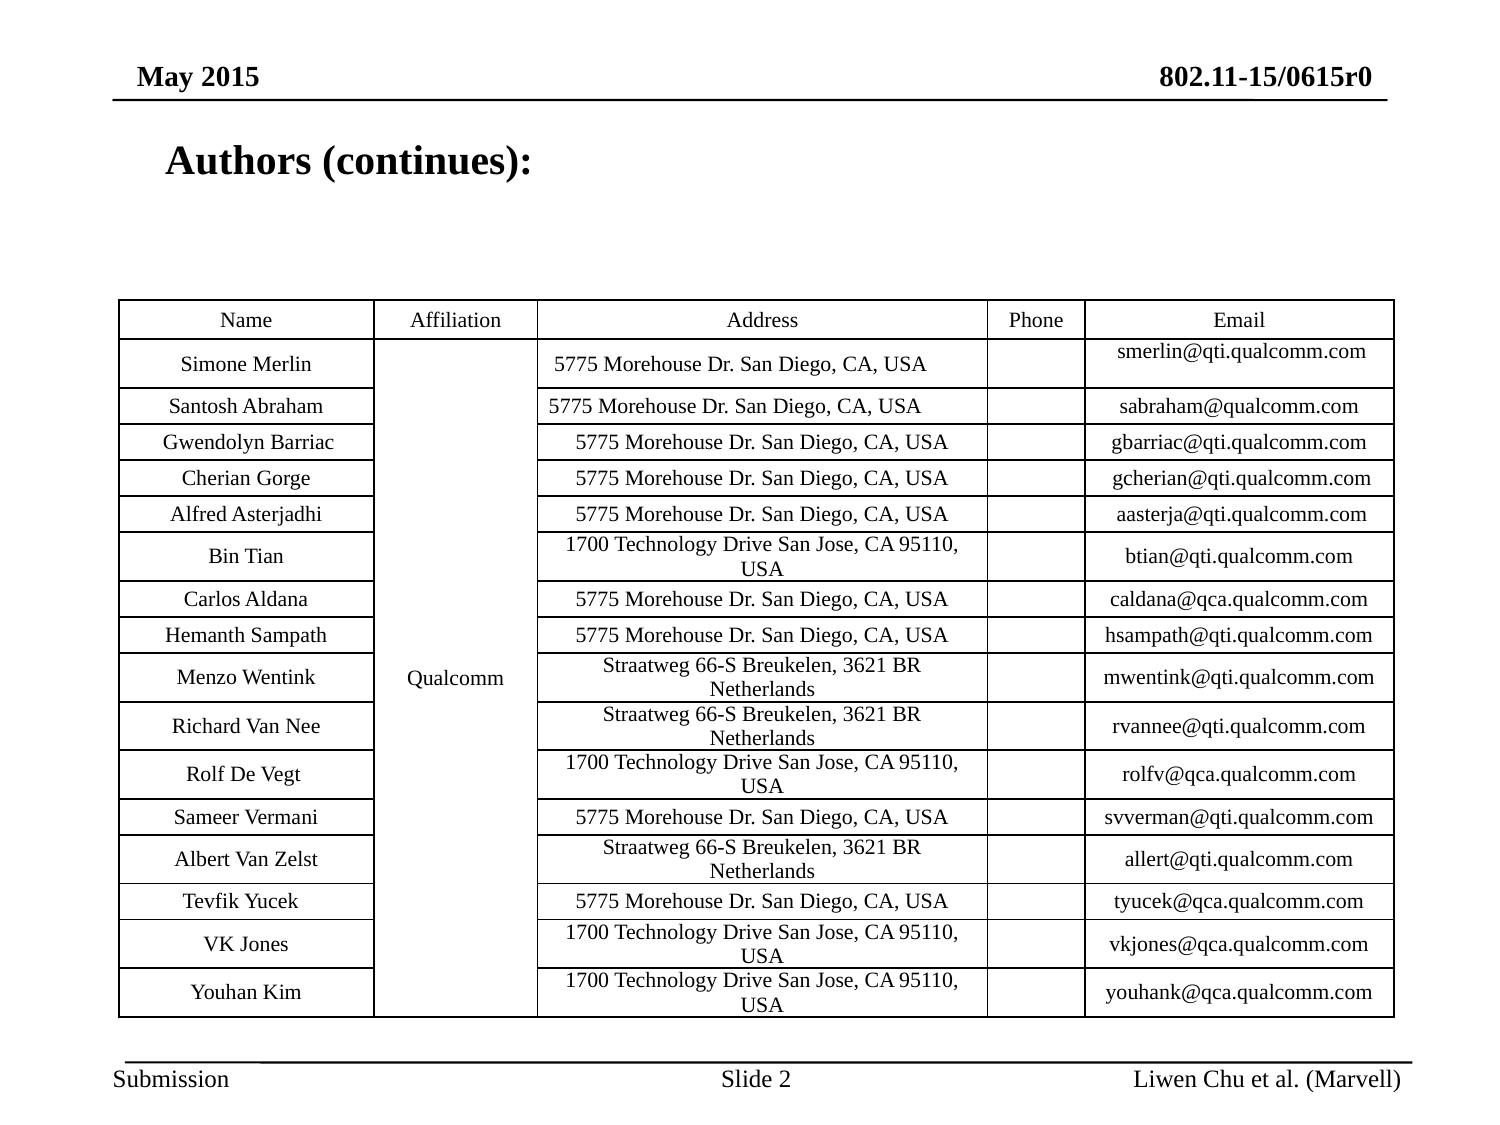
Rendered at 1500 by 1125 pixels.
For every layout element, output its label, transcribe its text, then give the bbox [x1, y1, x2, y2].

table_header Email [1086, 301, 1393, 338]
table_cell Richard Van Nee [120, 703, 373, 749]
table_cell Simone Merlin [120, 340, 373, 387]
table_cell 5775 Morehouse Dr. San Diego, CA, USA [538, 340, 987, 387]
footer Liwen Chu et al. (Marvell) [949, 1061, 1402, 1093]
table_cell Hemanth Sampath [120, 618, 373, 652]
table_cell VK Jones [120, 920, 373, 967]
table_cell Tevfik Yucek [120, 884, 373, 919]
table_header Name [120, 301, 373, 338]
table_cell 1700 Technology Drive San Jose, CA 95110, USA [538, 751, 987, 798]
table_cell 1700 Technology Drive San Jose, CA 95110, USA [538, 533, 987, 580]
table_cell smerlin@qti.qualcomm.com [1086, 340, 1393, 387]
table_cell Rolf De Vegt [120, 751, 373, 798]
table_cell 5775 Morehouse Dr. San Diego, CA, USA [538, 800, 987, 834]
table_cell Carlos Aldana [120, 582, 373, 616]
table_cell 5775 Morehouse Dr. San Diego, CA, USA [538, 884, 987, 919]
table_cell 5775 Morehouse Dr. San Diego, CA, USA [538, 497, 987, 531]
table_cell [988, 800, 1084, 834]
table_cell 5775 Morehouse Dr. San Diego, CA, USA [538, 425, 987, 459]
table_cell allert@qti.qualcomm.com [1086, 836, 1393, 883]
table_cell [988, 836, 1084, 883]
table_cell 5775 Morehouse Dr. San Diego, CA, USA [538, 461, 987, 495]
table_cell Straatweg 66-S Breukelen, 3621 BR Netherlands [538, 654, 987, 701]
table_cell [988, 461, 1084, 495]
table_cell 5775 Morehouse Dr. San Diego, CA, USA [538, 582, 987, 616]
table_cell [988, 582, 1084, 616]
table_cell Albert Van Zelst [120, 836, 373, 883]
table_cell Youhan Kim [120, 969, 373, 1016]
table_header Affiliation [375, 301, 537, 338]
table_cell [988, 533, 1084, 580]
table_cell aasterja@qti.qualcomm.com [1086, 497, 1393, 531]
table_cell vkjones@qca.qualcomm.com [1086, 920, 1393, 967]
table_cell [988, 618, 1084, 652]
table_header Phone [988, 301, 1084, 338]
table_cell Alfred Asterjadhi [120, 497, 373, 531]
table_cell [988, 654, 1084, 701]
table_cell gbarriac@qti.qualcomm.com [1086, 425, 1393, 459]
table_cell gcherian@qti.qualcomm.com [1086, 461, 1393, 495]
table_cell Sameer Vermani [120, 800, 373, 834]
table_cell [988, 425, 1084, 459]
text_box Authors (continues): [150, 124, 563, 188]
table_header Address [538, 301, 987, 338]
table_cell tyucek@qca.qualcomm.com [1086, 884, 1393, 919]
table_cell Bin Tian [120, 533, 373, 580]
table_cell Straatweg 66-S Breukelen, 3621 BR Netherlands [538, 703, 987, 749]
table_cell [988, 751, 1084, 798]
table_cell 1700 Technology Drive San Jose, CA 95110, USA [538, 920, 987, 967]
table_cell btian@qti.qualcomm.com [1086, 533, 1393, 580]
table_cell 5775 Morehouse Dr. San Diego, CA, USA [538, 389, 987, 423]
table_cell [988, 969, 1084, 1016]
table_cell hsampath@qti.qualcomm.com [1086, 618, 1393, 652]
table_cell [988, 703, 1084, 749]
table_cell [988, 920, 1084, 967]
table_cell [988, 497, 1084, 531]
table_cell rolfv@qca.qualcomm.com [1086, 751, 1393, 798]
table_cell Santosh Abraham [120, 389, 373, 423]
table_cell sabraham@qualcomm.com [1086, 389, 1393, 423]
table_cell svverman@qti.qualcomm.com [1086, 800, 1393, 834]
table_cell Cherian Gorge [120, 461, 373, 495]
table_cell caldana@qca.qualcomm.com [1086, 582, 1393, 616]
table_cell Qualcomm [375, 340, 537, 1016]
table_cell 1700 Technology Drive San Jose, CA 95110, USA [538, 969, 987, 1016]
table_cell youhank@qca.qualcomm.com [1086, 969, 1393, 1016]
table_cell rvannee@qti.qualcomm.com [1086, 703, 1393, 749]
slide_number Slide 2 [712, 1061, 800, 1093]
table_cell [988, 389, 1084, 423]
table_cell Menzo Wentink [120, 654, 373, 701]
table_cell [988, 884, 1084, 919]
table_cell Straatweg 66-S Breukelen, 3621 BR Netherlands [538, 836, 987, 883]
table_cell [988, 340, 1084, 387]
table_cell Gwendolyn Barriac [120, 425, 373, 459]
table_cell mwentink@qti.qualcomm.com [1086, 654, 1393, 701]
table_cell 5775 Morehouse Dr. San Diego, CA, USA [538, 618, 987, 652]
